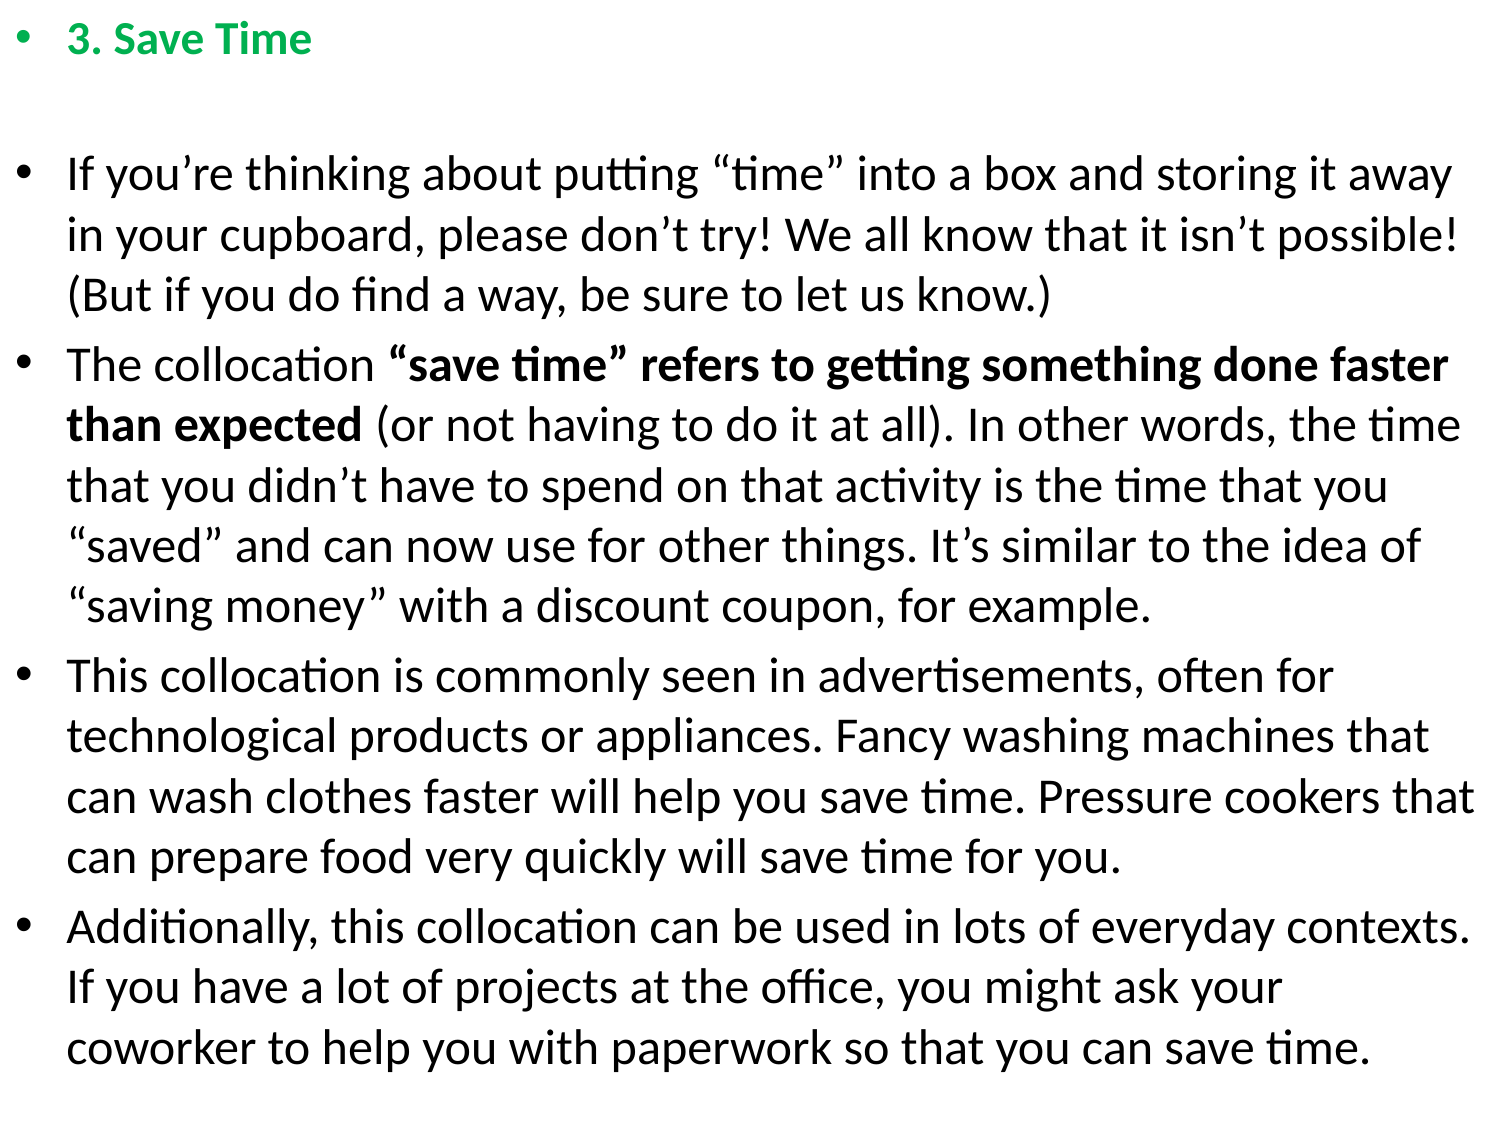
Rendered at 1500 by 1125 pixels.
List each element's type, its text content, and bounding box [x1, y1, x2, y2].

list 3. Save Time If you’re thinking about putting “time” into a box and storing it away in your cupboard, please don’t try! We all know that it isn’t possible! (But if you do find a way, be sure to let us know.) The collocation “save time” refers to getting something done faster than expected (or not having to do it at all). In other words, the time that you didn’t have to spend on that activity is the time that you “saved” and can now use for other things. It’s similar to the idea of “saving money” with a discount coupon, for example. This collocation is commonly seen in advertisements, often for technological products or appliances. Fancy washing machines that can wash clothes faster will help you save time. Pressure cookers that can prepare food very quickly will save time for you. Additionally, this collocation can be used in lots of everyday contexts. If you have a lot of projects at the office, you might ask your coworker to help you with paperwork so that you can save time. [0, 0, 1500, 1125]
